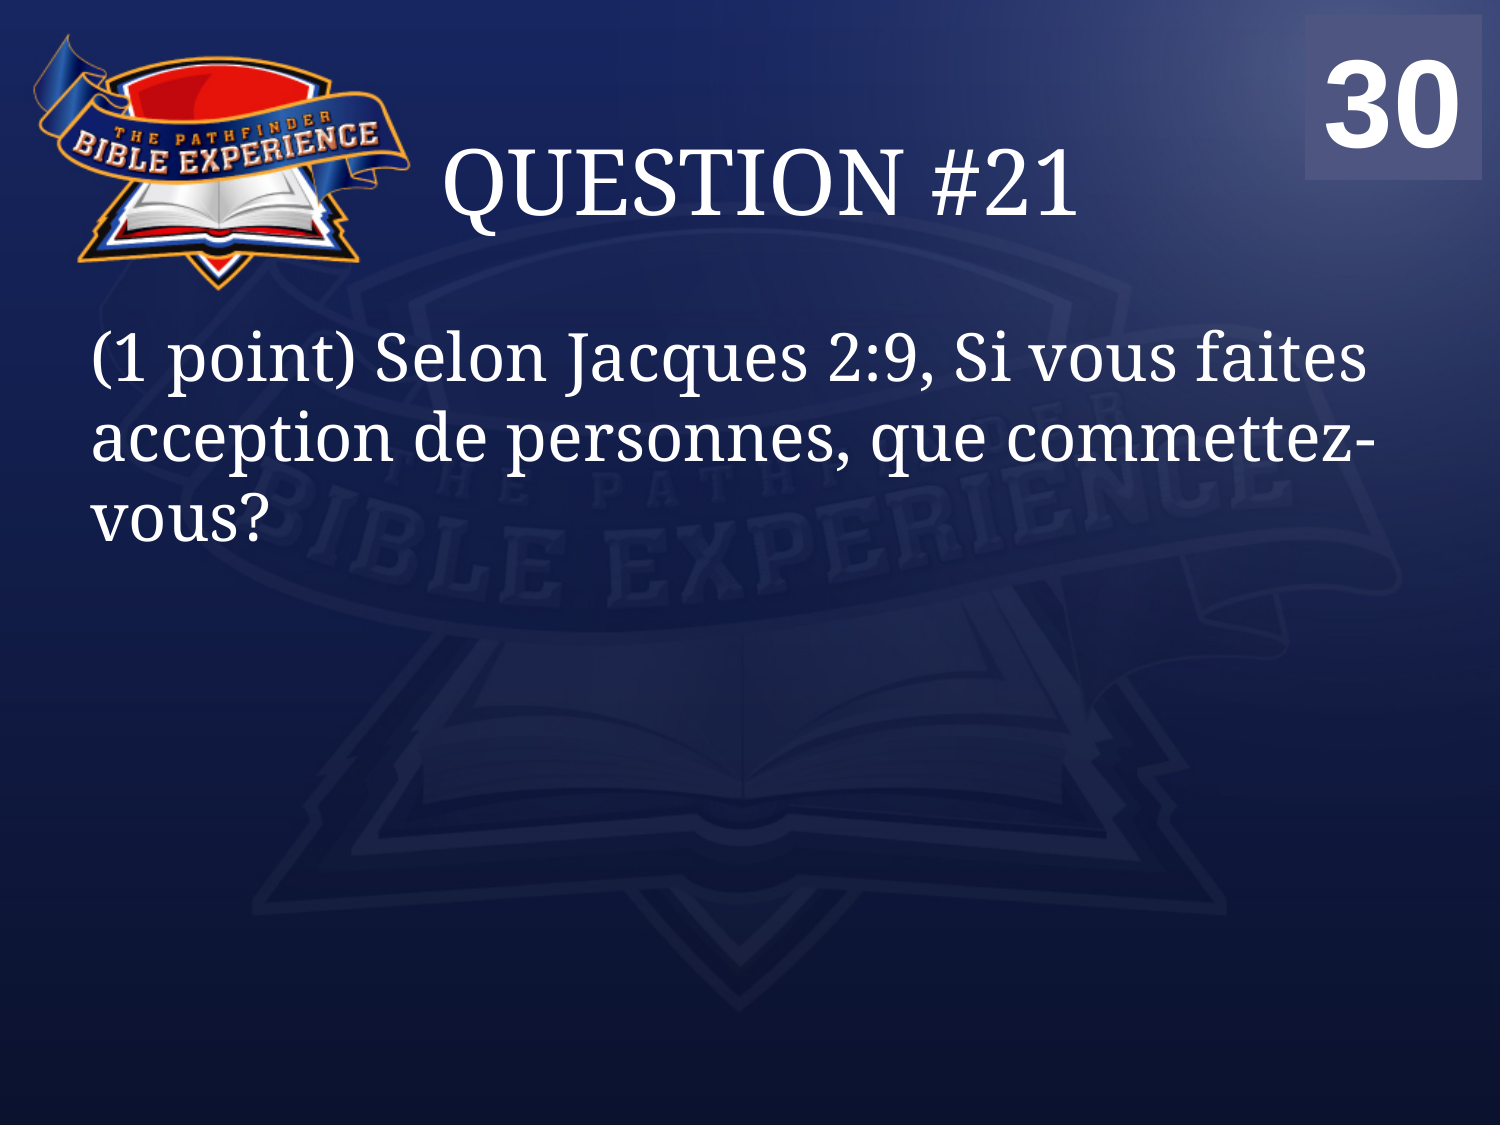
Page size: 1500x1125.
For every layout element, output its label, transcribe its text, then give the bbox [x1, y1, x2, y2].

text_box 30 [1305, 14, 1482, 180]
list (1 point) Selon Jacques 2:9, Si vous faites acception de personnes, que commettez-vous? [75, 307, 1425, 1056]
picture [0, 0, 1500, 1125]
title QUESTION #21 [425, 85, 1425, 273]
